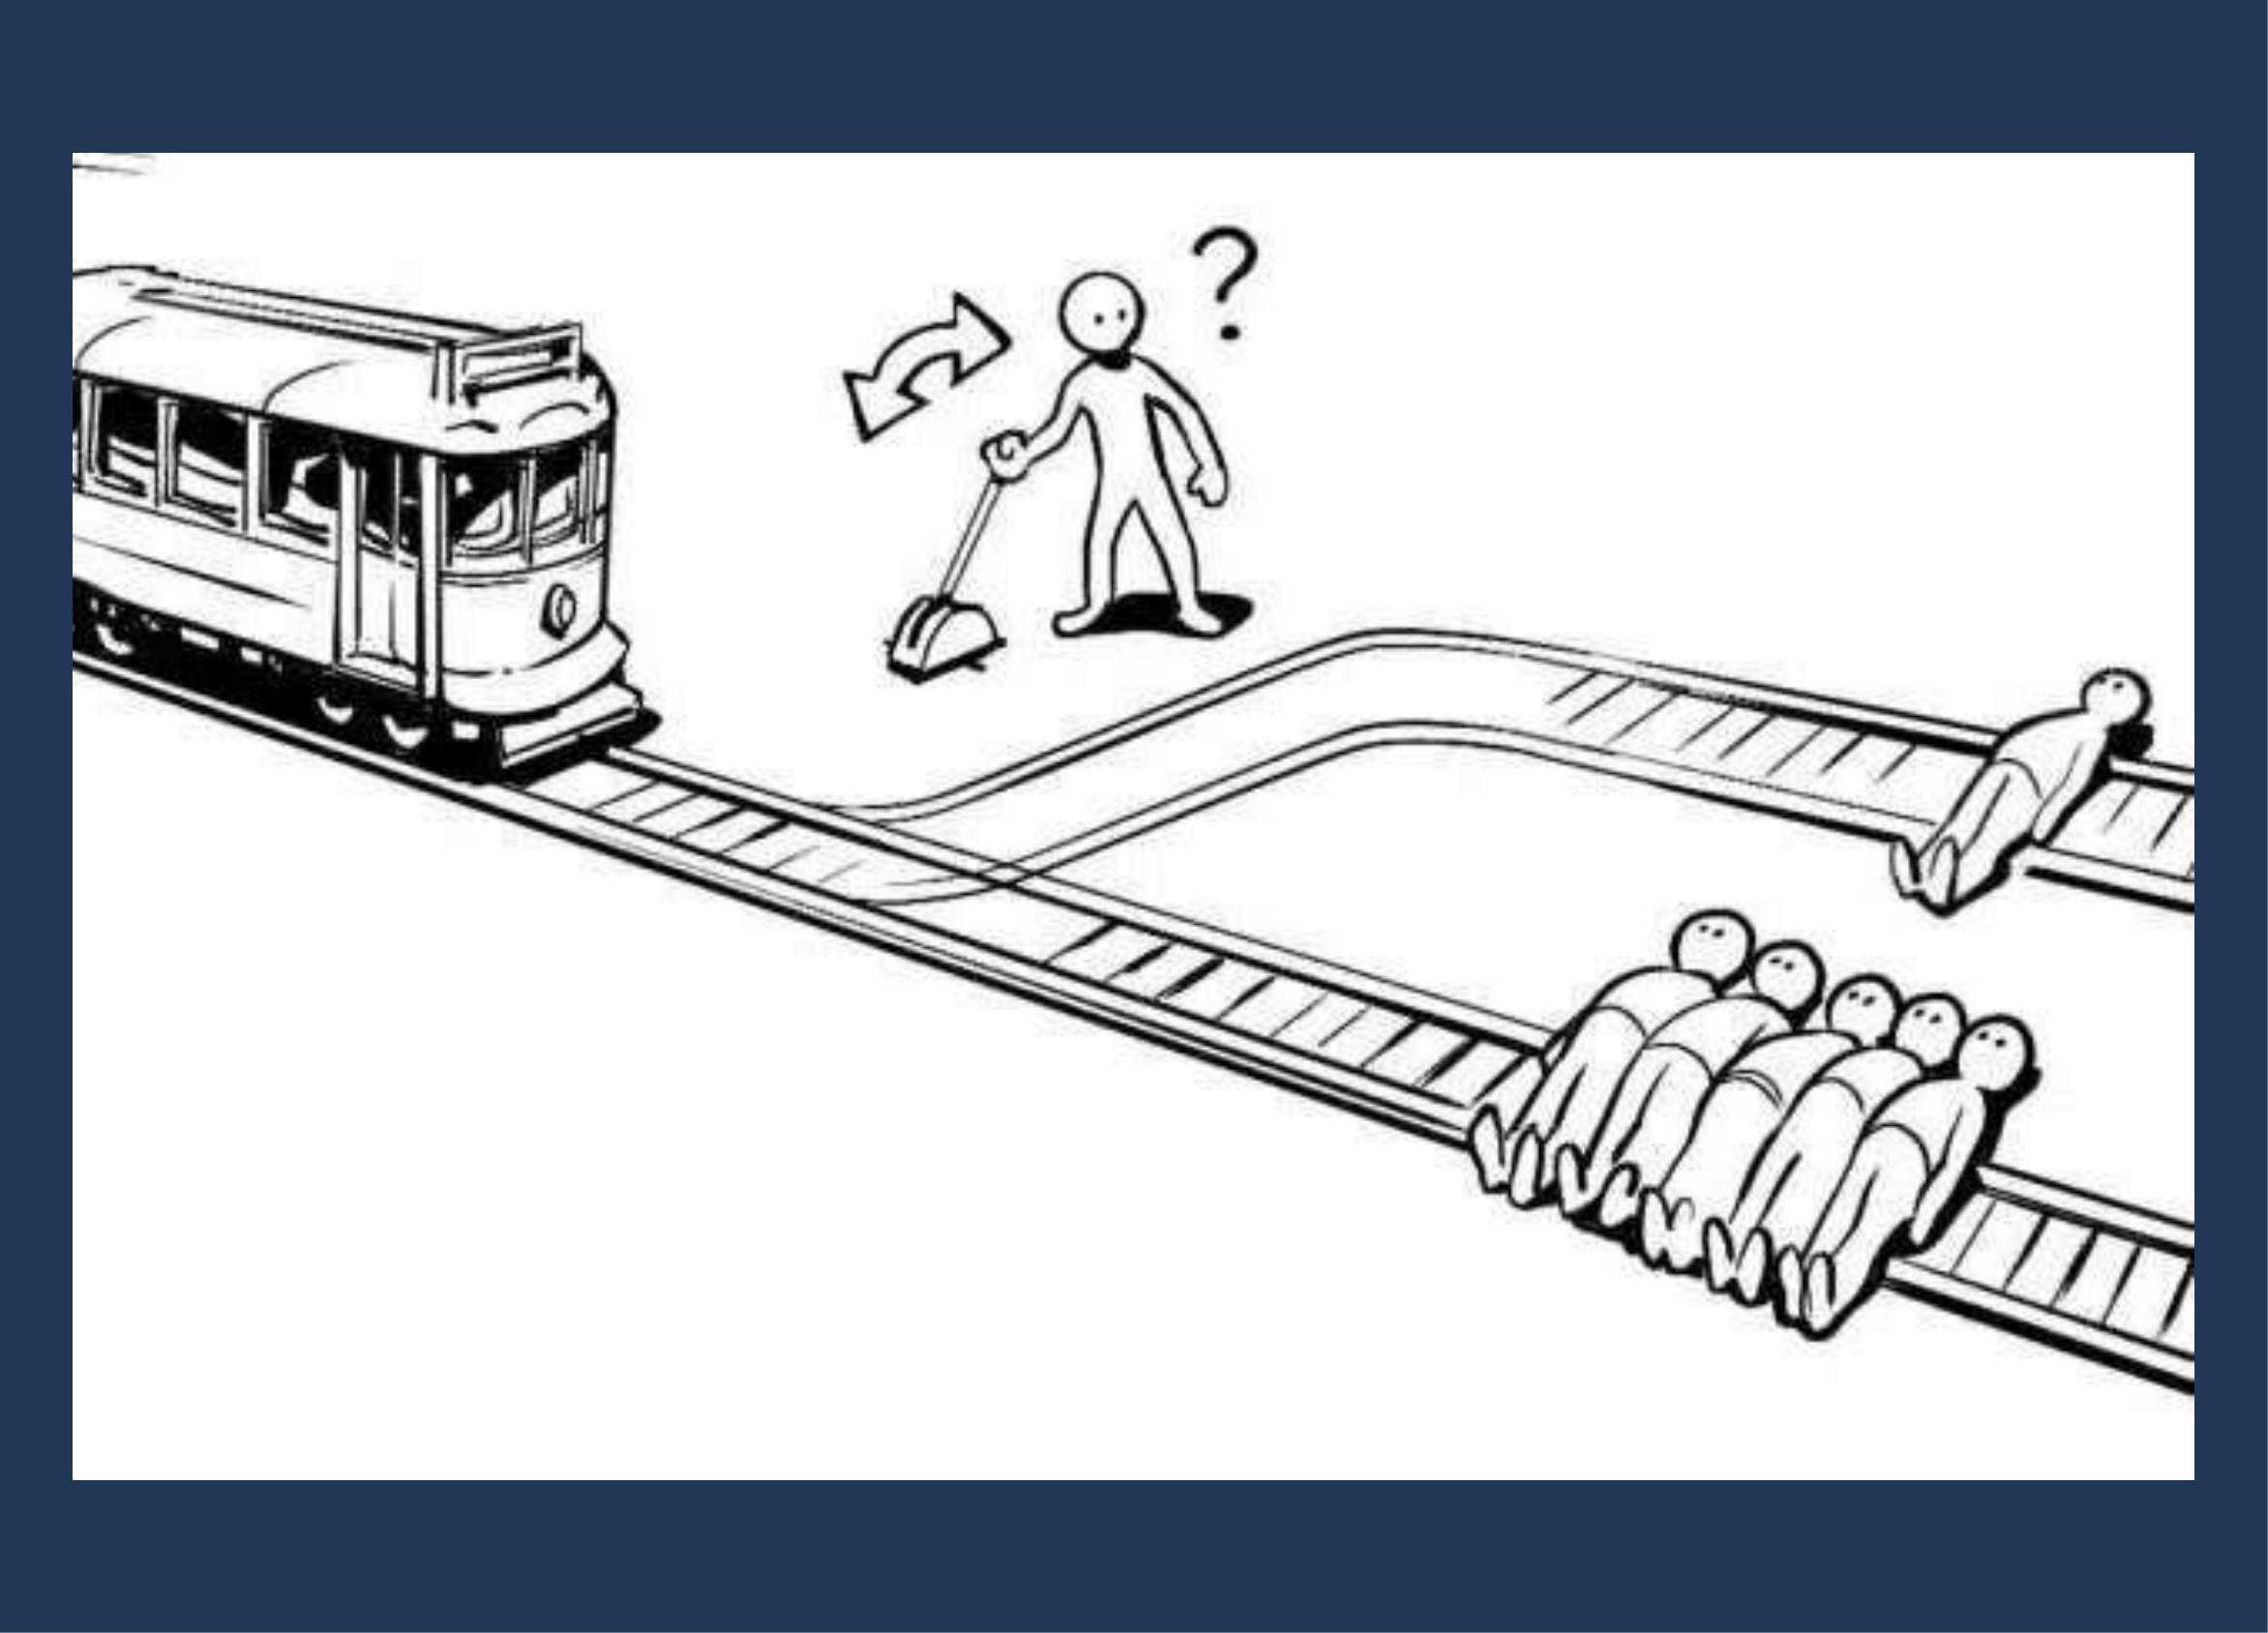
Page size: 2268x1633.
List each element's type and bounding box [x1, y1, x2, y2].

picture [73, 153, 2194, 1480]
text_box [0, 0, 2268, 1633]
